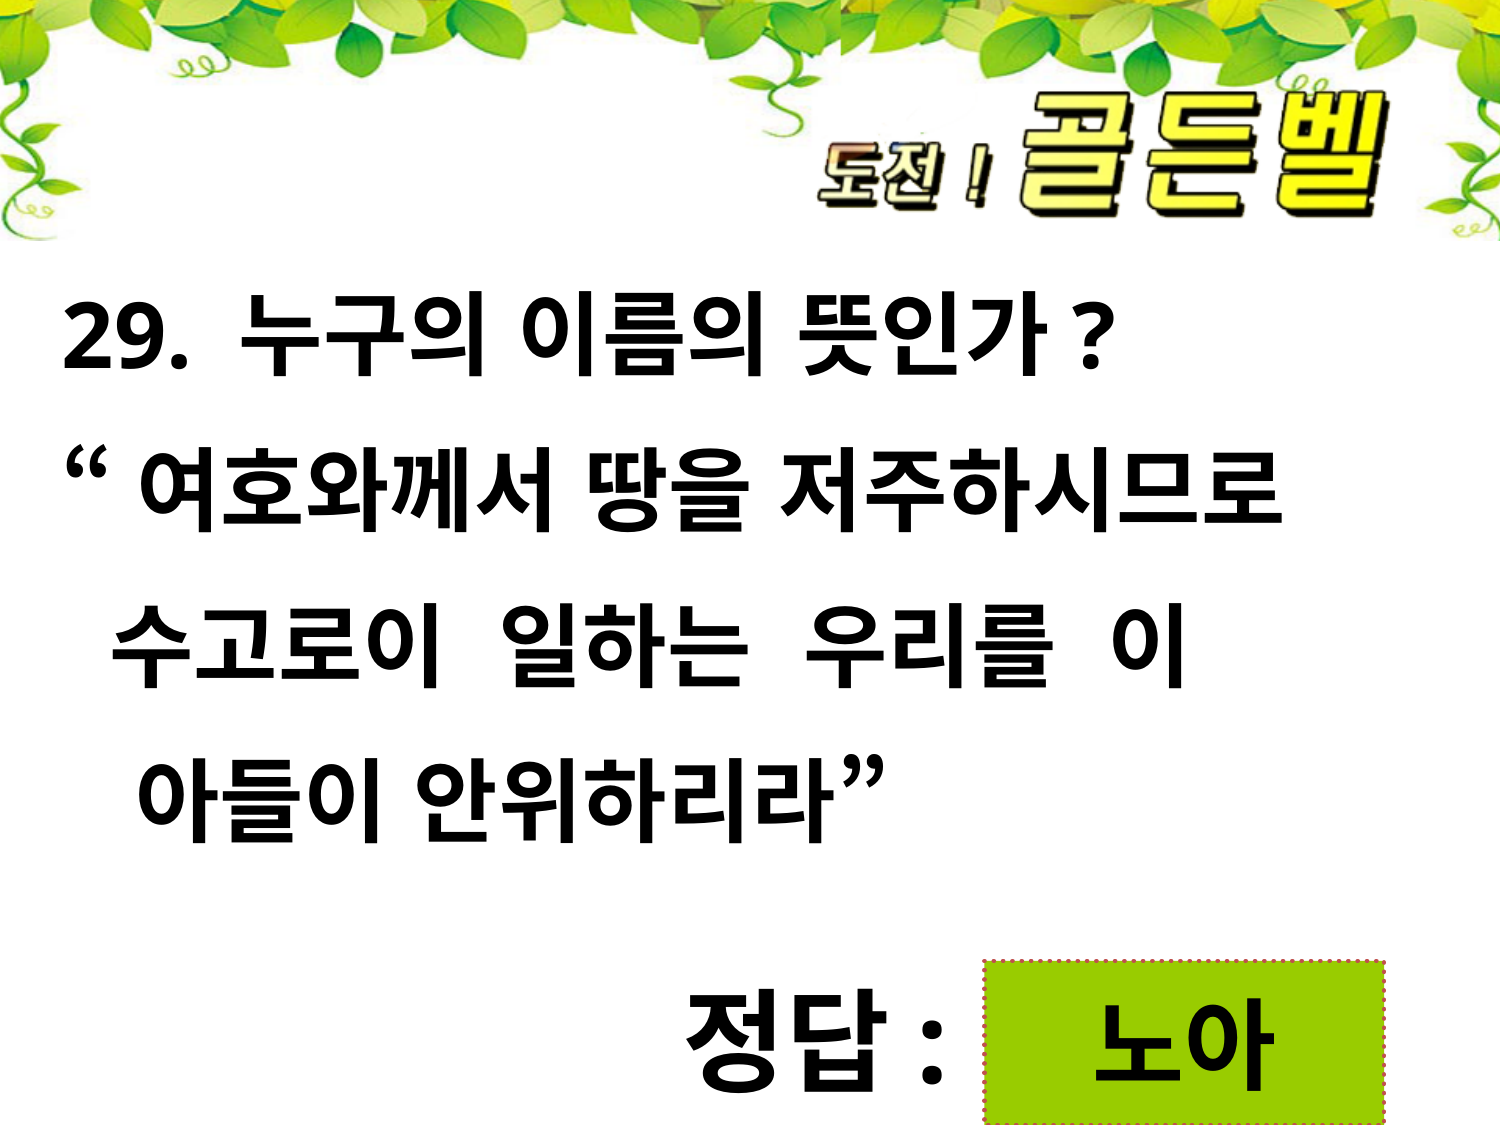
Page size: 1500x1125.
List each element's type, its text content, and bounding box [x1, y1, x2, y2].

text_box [667, 960, 1385, 1125]
text_box 29. 누구의 이름의 뜻인가? “여호와께서 땅을 저주하시므로 수고로이 일하는 우리를 이 아들이 안위하리라” [46, 269, 1500, 862]
picture [0, 0, 1500, 241]
